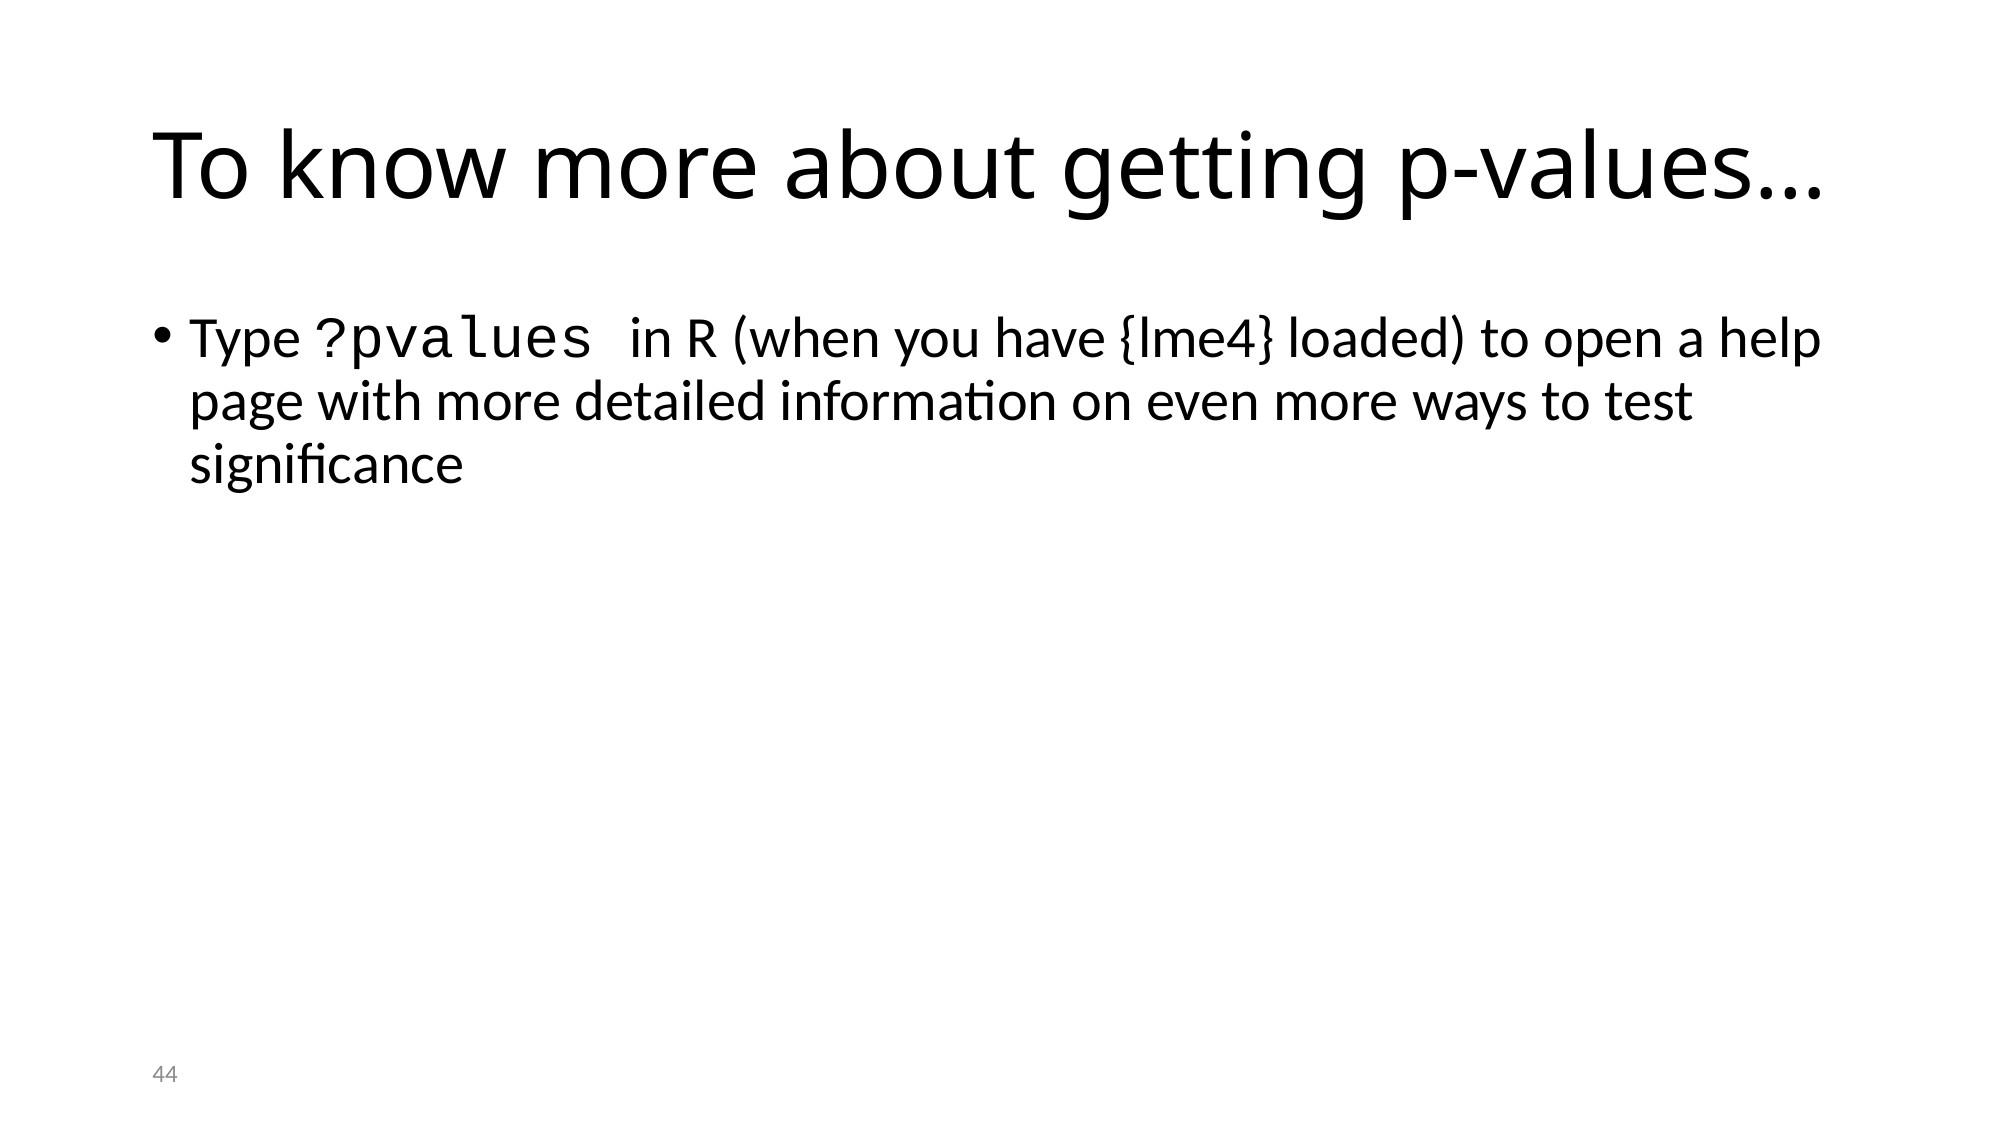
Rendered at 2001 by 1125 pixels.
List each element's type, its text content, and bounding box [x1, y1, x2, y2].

title To know more about getting p-values… [137, 59, 1863, 278]
list Type ?pvalues in R (when you have {lme4} loaded) to open a help page with more detailed information on even more ways to test significance [137, 299, 1863, 1014]
slide_number 44 [137, 1042, 588, 1103]
